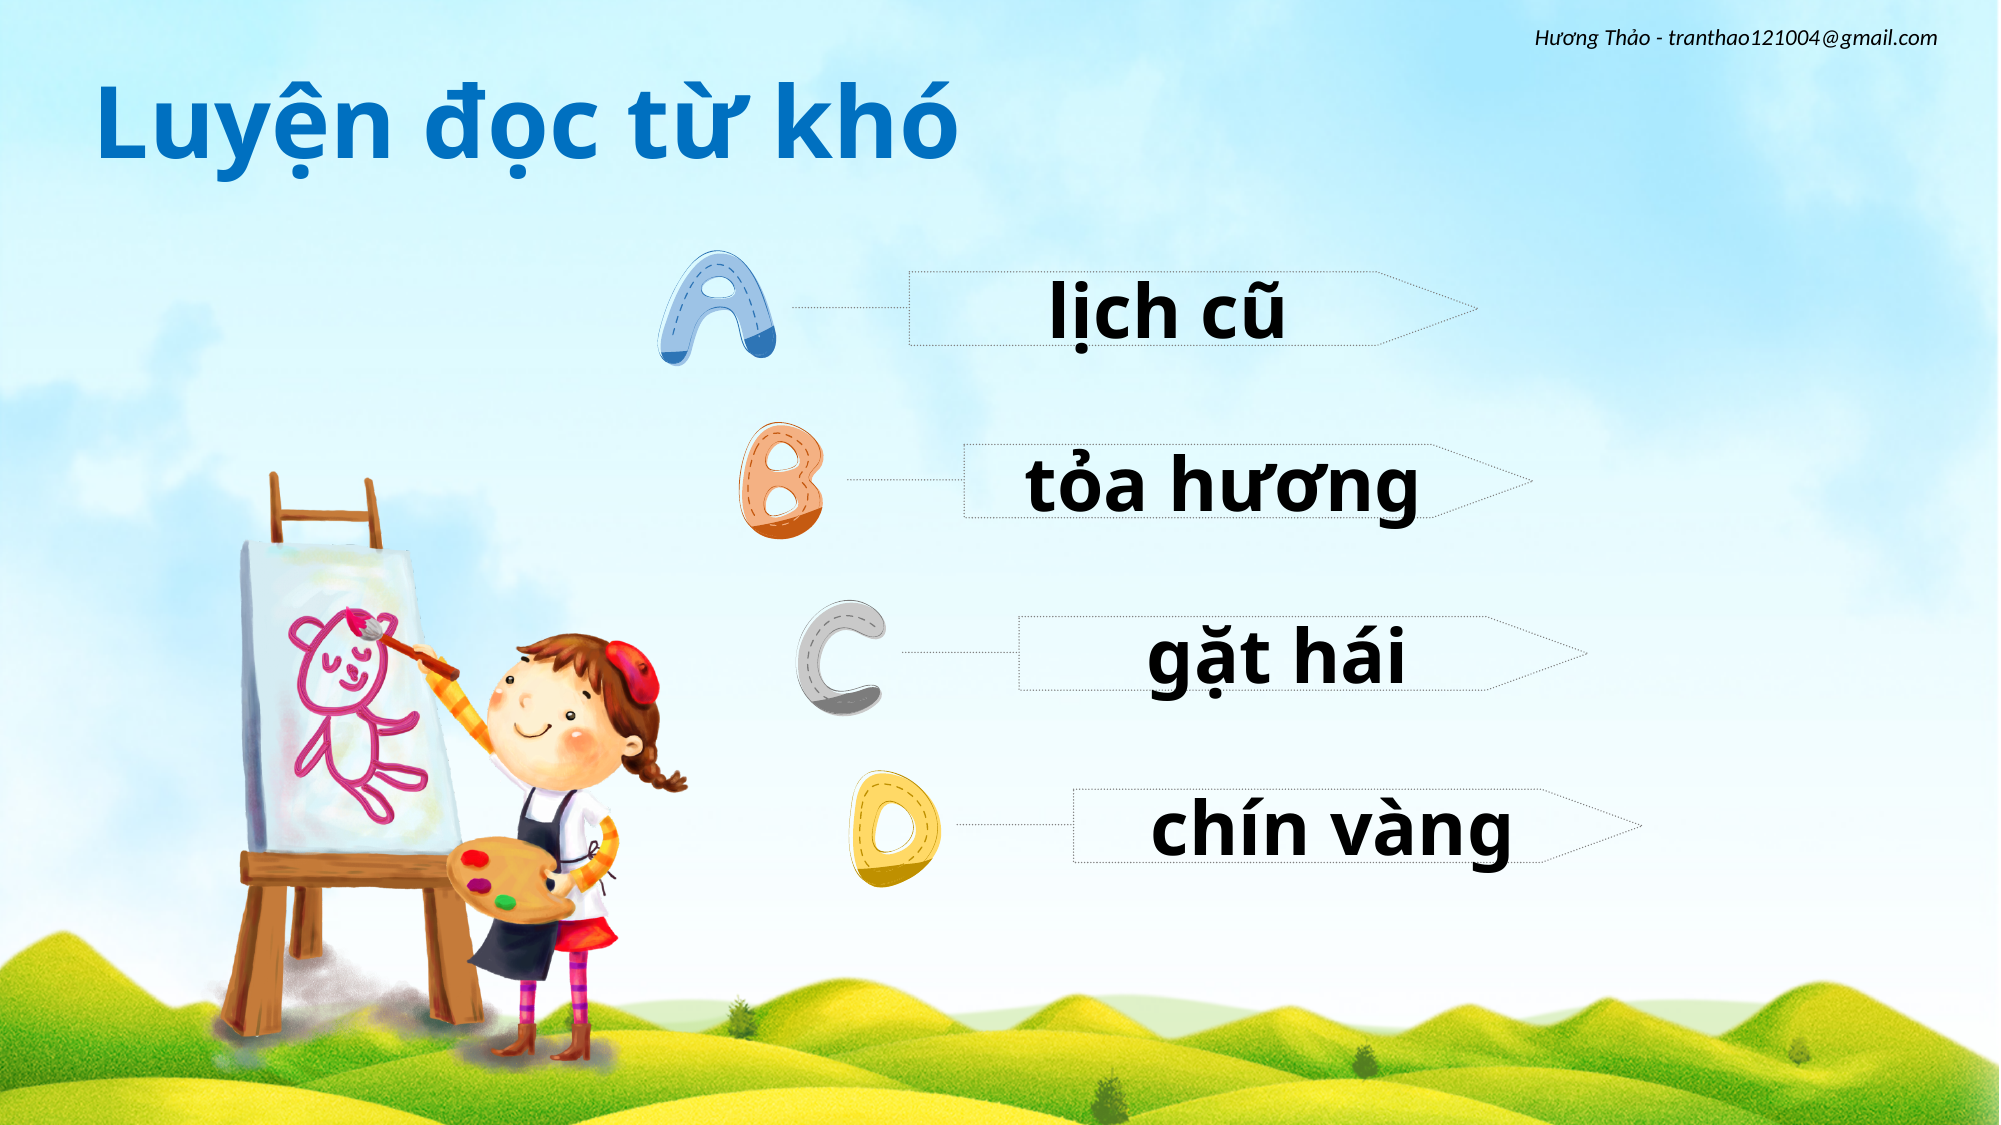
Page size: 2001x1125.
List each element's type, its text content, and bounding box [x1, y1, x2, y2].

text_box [785, 593, 889, 720]
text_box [656, 247, 779, 370]
text_box gặt hái [1019, 616, 1588, 691]
text_box tỏa hương [964, 444, 1533, 518]
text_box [735, 419, 828, 544]
text_box Luyện đọc từ khó [77, 67, 1111, 171]
text_box lịch cũ [909, 271, 1479, 346]
text_box chín vàng [1073, 789, 1643, 854]
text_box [845, 770, 942, 891]
picture [0, 0, 2001, 1125]
